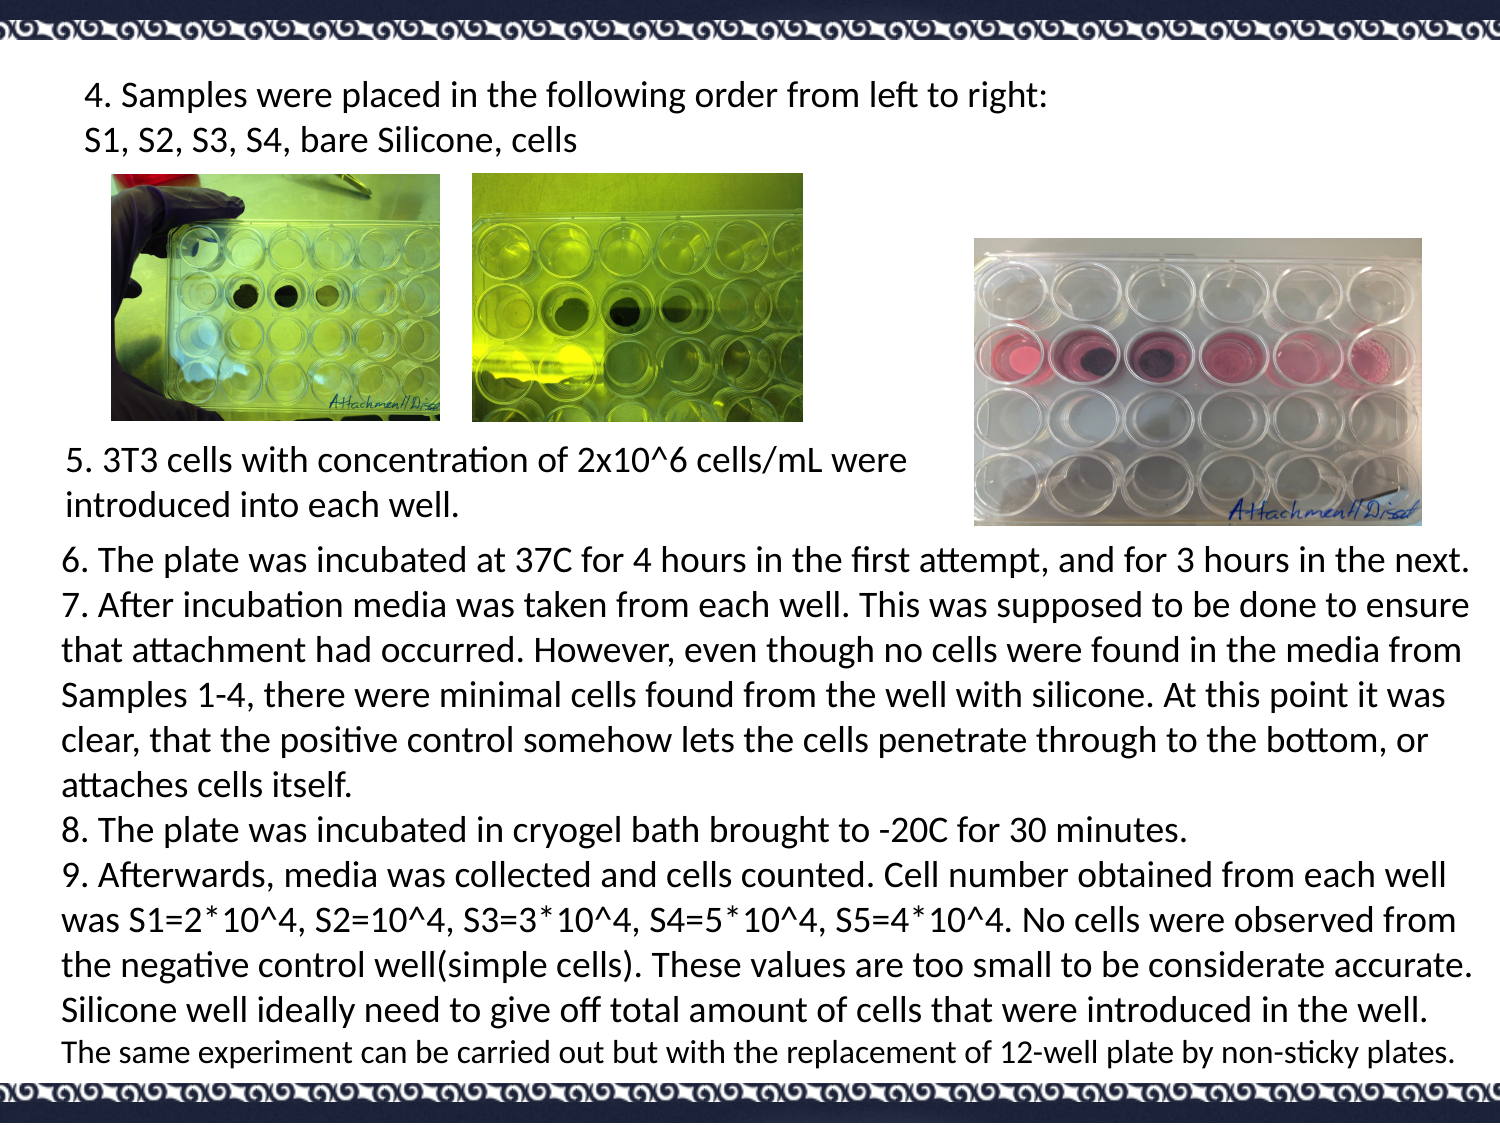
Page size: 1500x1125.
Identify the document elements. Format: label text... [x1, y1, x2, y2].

text_box 5. 3T3 cells with concentration of 2x10^6 cells/mL were introduced into each well. [50, 427, 1088, 527]
text_box 4. Samples were placed in the following order from left to right: S1, S2, S3, S4, bare Silicone, cells [69, 62, 1107, 168]
picture [110, 174, 440, 421]
picture [0, 1083, 1500, 1123]
text_box 6. The plate was incubated at 37C for 4 hours in the first attempt, and for 3 hours in the next. 7. After incubation media was taken from each well. This was supposed to be done to ensure that attachment had occurred. However, even though no cells were found in the media from Samples 1-4, there were minimal cells found from the well with silicone. At this point it was clear, that the positive control somehow lets the cells penetrate through to the bottom, or attaches cells itself. 8. The plate was incubated in cryogel bath brought to -20C for 30 minutes. 9. Afterwards, media was collected and cells counted. Cell number obtained from each well was S1=2*10^4, S2=10^4, S3=3*10^4, S4=5*10^4, S5=4*10^4. No cells were observed from the negative control well(simple cells). These values are too small to be considerate accurate. Silicone well ideally need to give off total amount of cells that were introduced in the well. The same experiment can be carried out but with the replacement of 12-well plate by non-sticky plates. [46, 527, 1500, 1078]
picture [472, 173, 803, 422]
picture [0, 0, 1500, 40]
picture [974, 238, 1422, 526]
